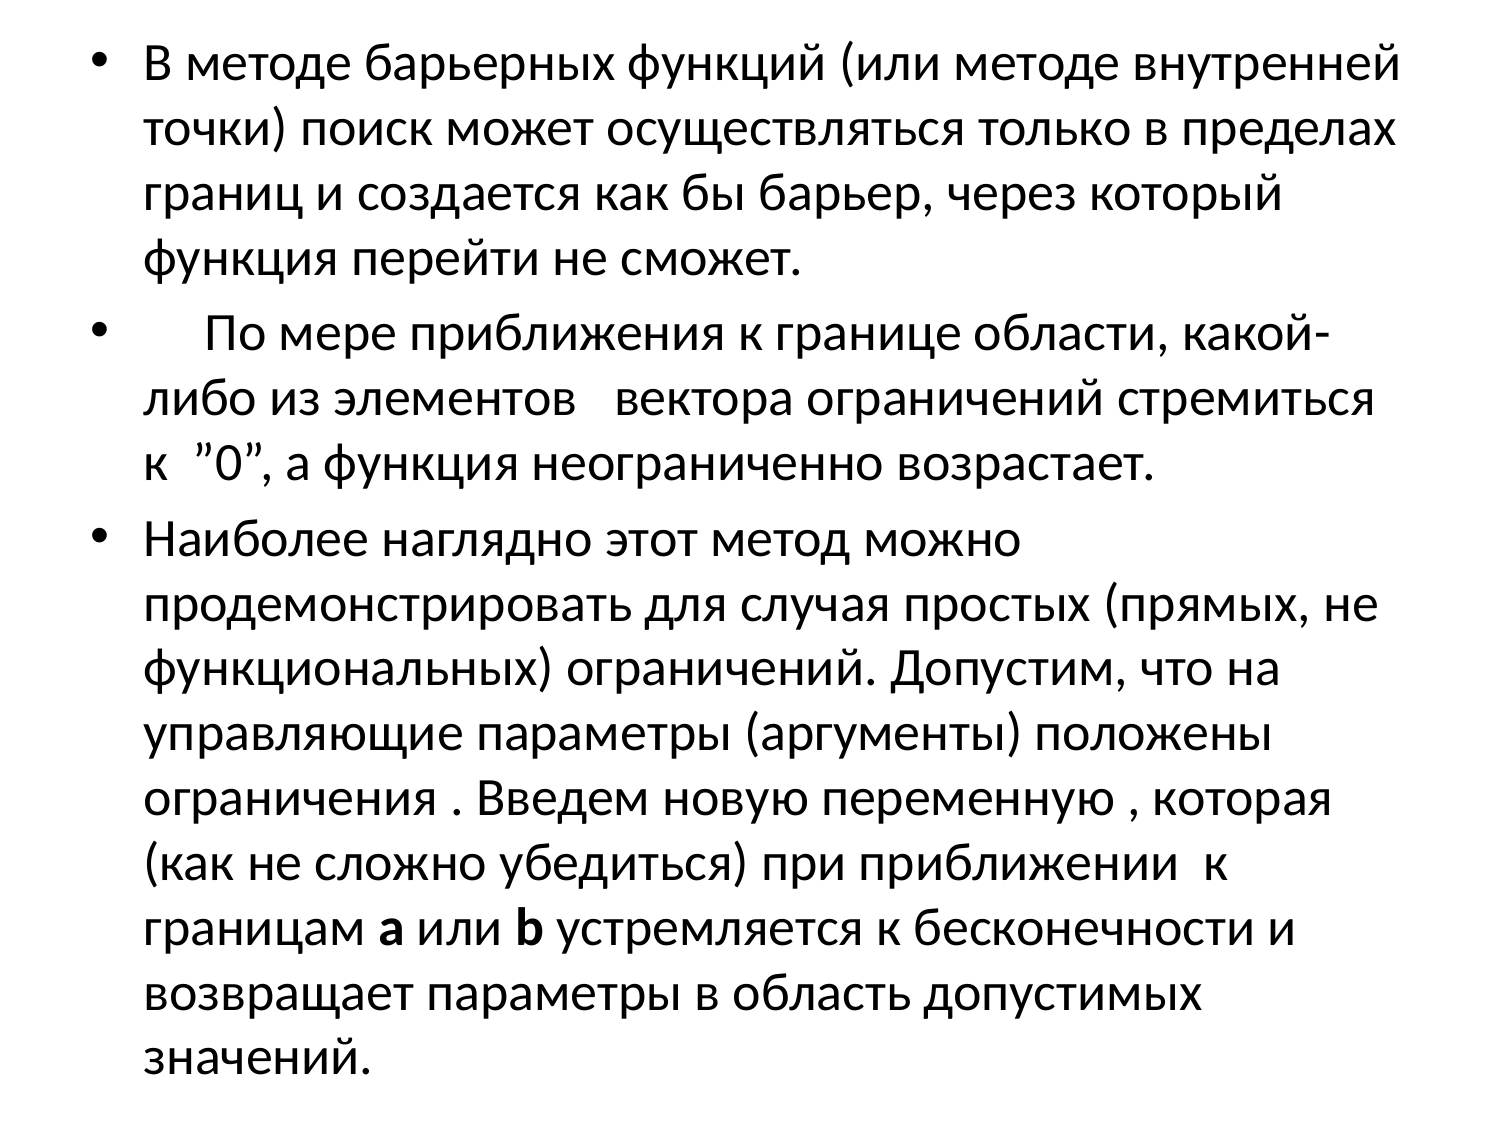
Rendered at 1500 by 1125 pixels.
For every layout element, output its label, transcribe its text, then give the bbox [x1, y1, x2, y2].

list В методе барьерных функций (или методе внутренней точки) поиск может осуществляться только в пределах границ и создается как бы барьер, через который функция перейти не сможет. По мере приближения к границе области, какой-либо из элементов вектора ограничений стремиться к ”0”, а функция неограниченно возрастает. Наиболее наглядно этот метод можно продемонстрировать для случая простых (прямых, не функциональных) ограничений. Допустим, что на управляющие параметры (аргументы) положены ограничения . Введем новую переменную , которая (как не сложно убедиться) при приближении к границам a или b устремляется к бесконечности и возвращает параметры в область допустимых значений. [75, 19, 1425, 1106]
